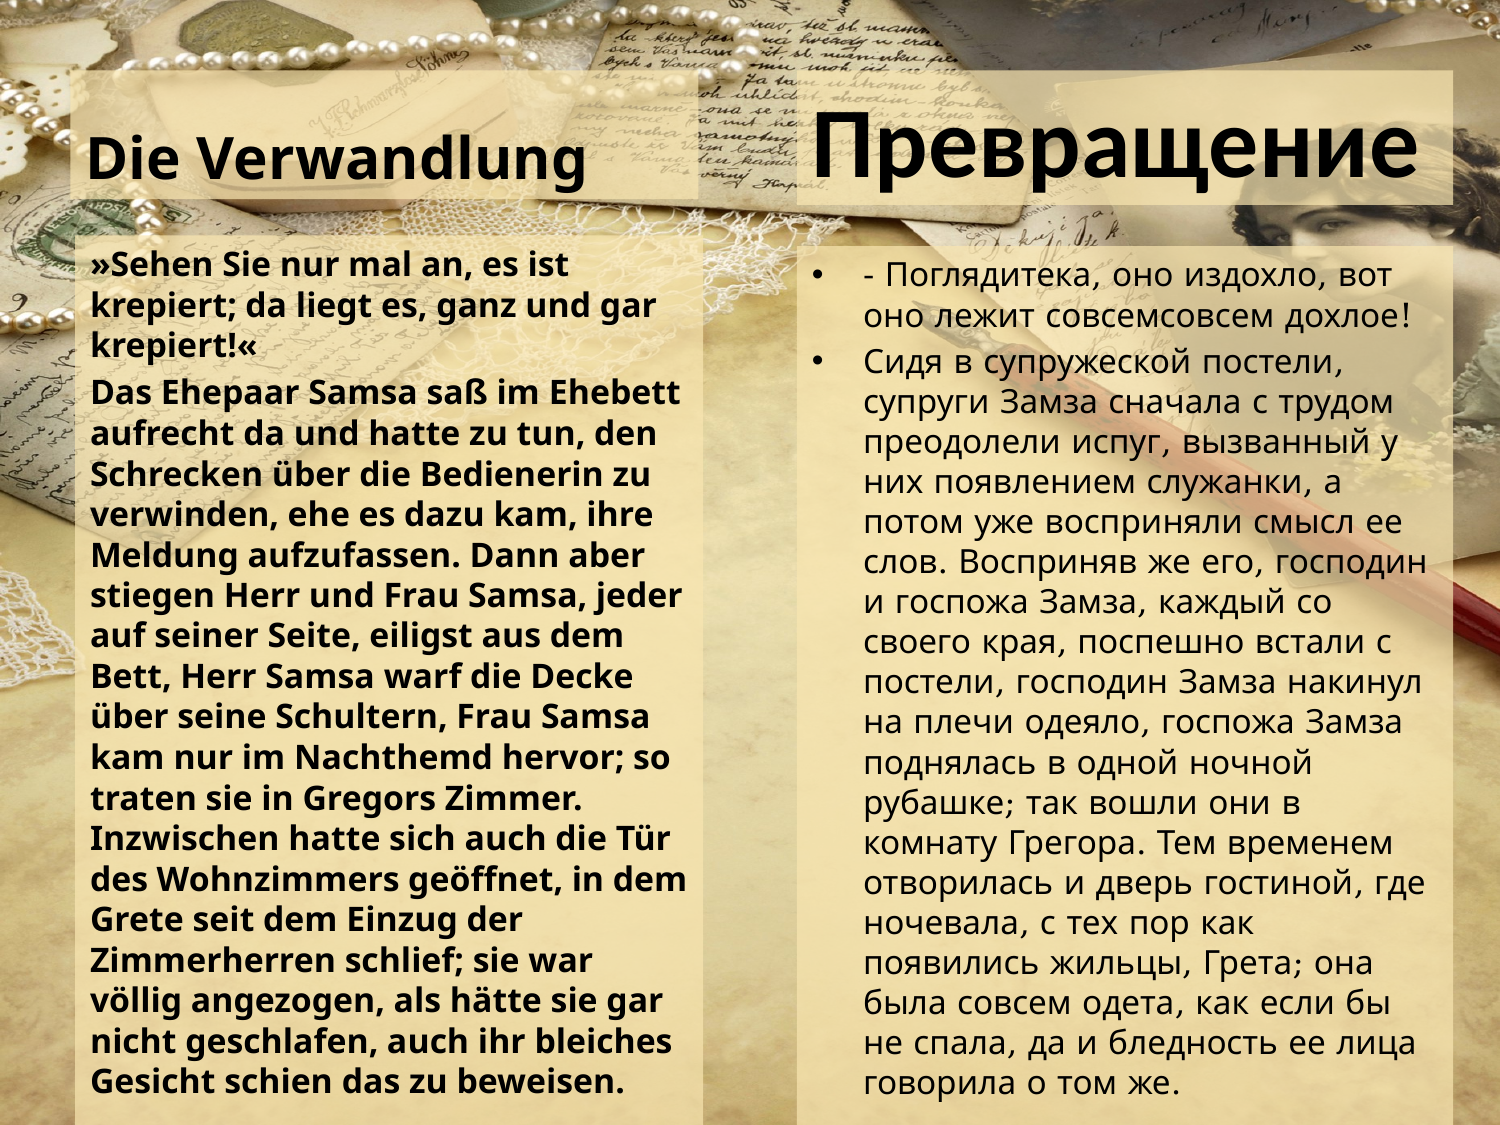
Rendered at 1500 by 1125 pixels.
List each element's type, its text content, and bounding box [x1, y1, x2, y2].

title Die Verwandlung [70, 70, 699, 200]
picture [0, 0, 1500, 1125]
list »Sehen Sie nur mal an, es ist krepiert; da liegt es, ganz und gar krepiert!« Das Ehepaar Samsa saß im Ehebett aufrecht da und hatte zu tun, den Schrecken über die Bedienerin zu verwinden, ehe es dazu kam, ihre Meldung aufzufassen. Dann aber stiegen Herr und Frau Samsa, jeder auf seiner Seite, eiligst aus dem Bett, Herr Samsa warf die Decke über seine Schultern, Frau Samsa kam nur im Nachthemd hervor; so traten sie in Gregors Zimmer. Inzwischen hatte sich auch die Tür des Wohnzimmers geöffnet, in dem Grete seit dem Einzug der Zimmerherren schlief; sie war völlig angezogen, als hätte sie gar nicht geschlafen, auch ihr bleiches Gesicht schien das zu beweisen. [75, 235, 704, 1125]
text_box Превращение [796, 70, 1454, 205]
list - Поглядитека, оно издохло, вот оно лежит совсемсовсем дохлое! Сидя в супружеской постели, супруги Замза сначала с трудом преодолели испуг, вызванный у них появлением служанки, а потом уже восприняли смысл ее слов. Восприняв же его, господин и госпожа Замза, каждый со своего края, поспешно встали с постели, господин Замза накинул на плечи одеяло, госпожа Замза поднялась в одной ночной рубашке; так вошли они в комнату Грегора. Тем временем отворилась и дверь гостиной, где ночевала, с тех пор как появились жильцы, Грета; она была совсем одета, как если бы не спала, да и бледность ее лица говорила о том же. [796, 246, 1454, 1125]
